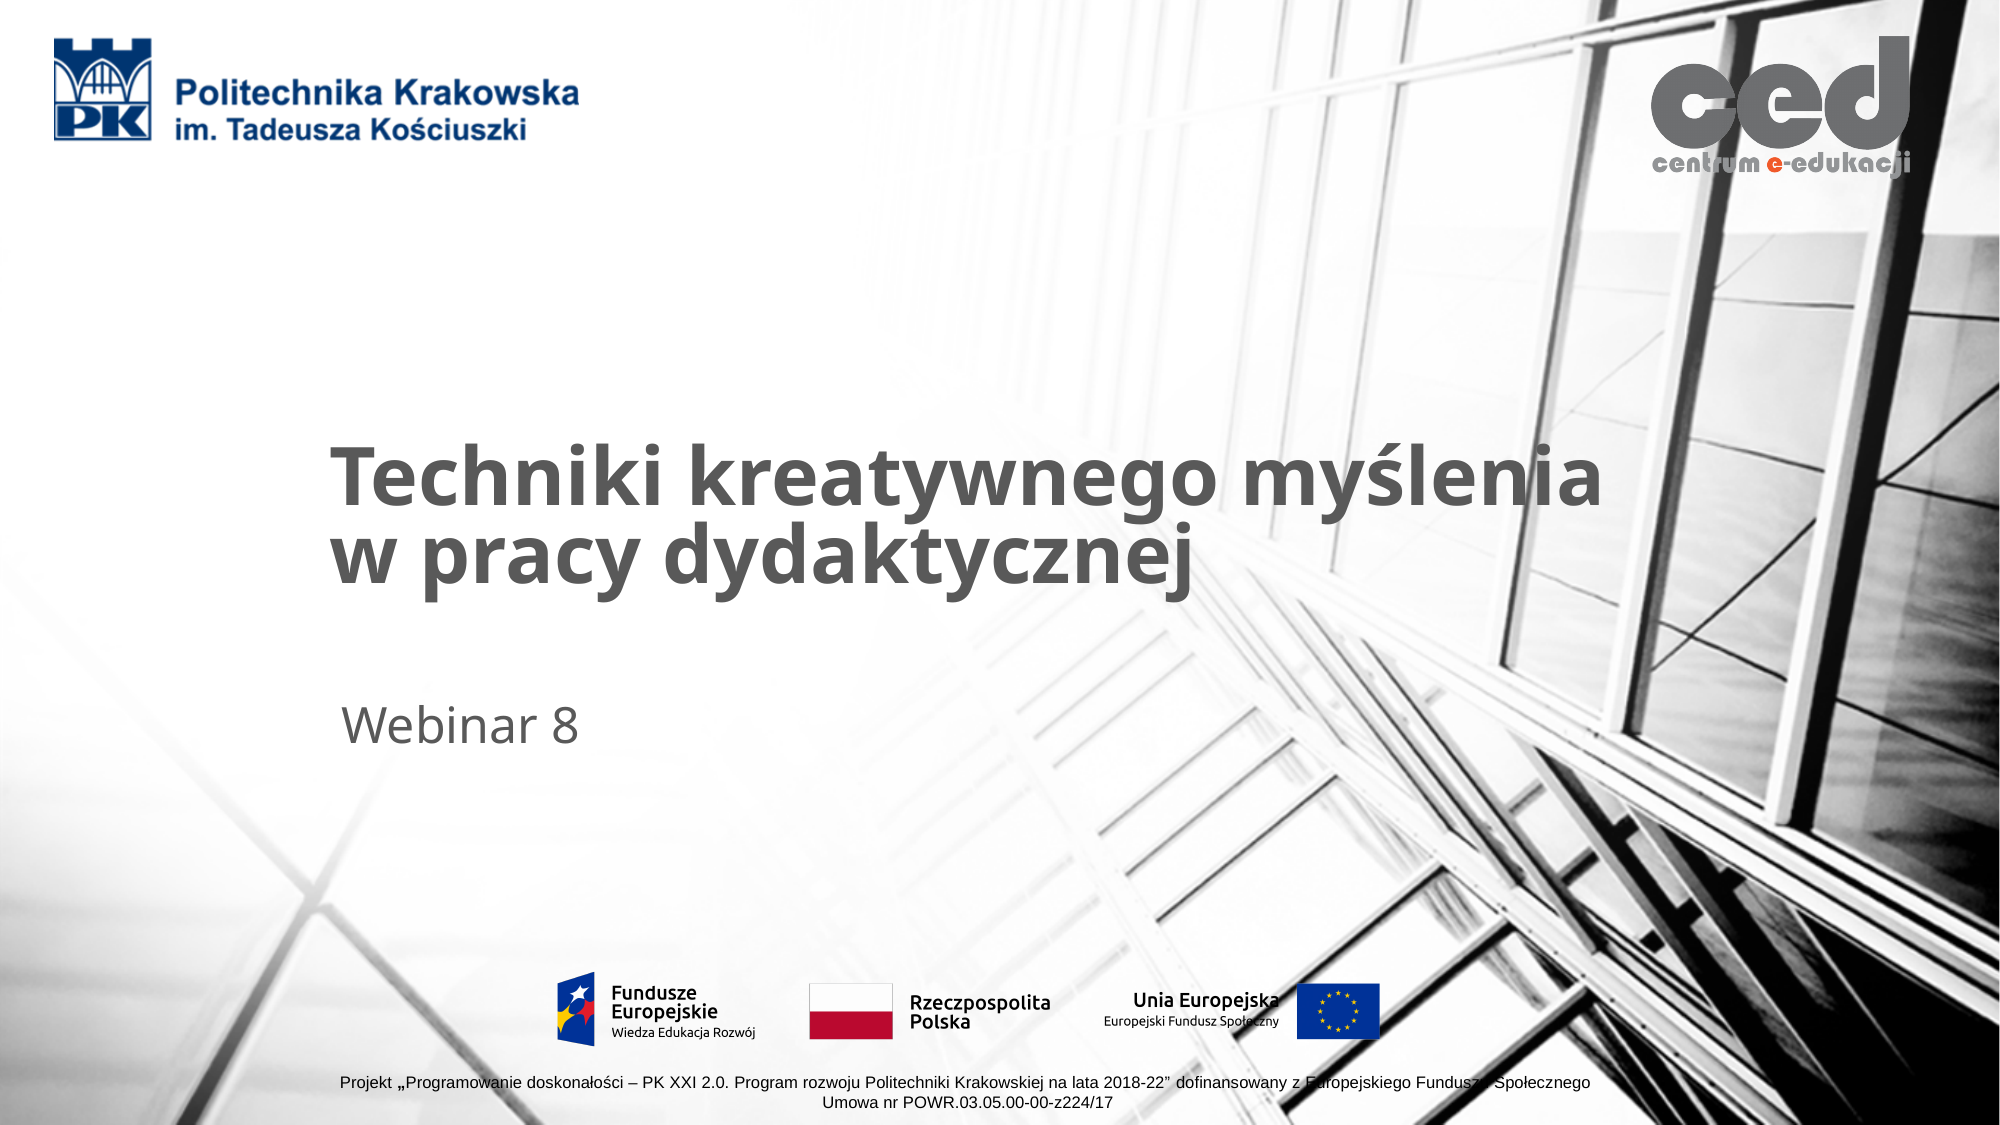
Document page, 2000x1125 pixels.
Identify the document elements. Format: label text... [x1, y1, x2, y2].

text_box Projekt „Programowanie doskonałości – PK XXI 2.0. Program rozwoju Politechniki Krakowskiej na lata 2018-22” dofinansowany z Europejskiego Funduszu Społecznego Umowa nr POWR.03.05.00-00-z224/17 [76, 1064, 1860, 1119]
subtitle Webinar 8 [326, 692, 1152, 851]
title Techniki kreatywnego myślenia w pracy dydaktycznej [314, 362, 1652, 607]
picture [0, 0, 2000, 1125]
